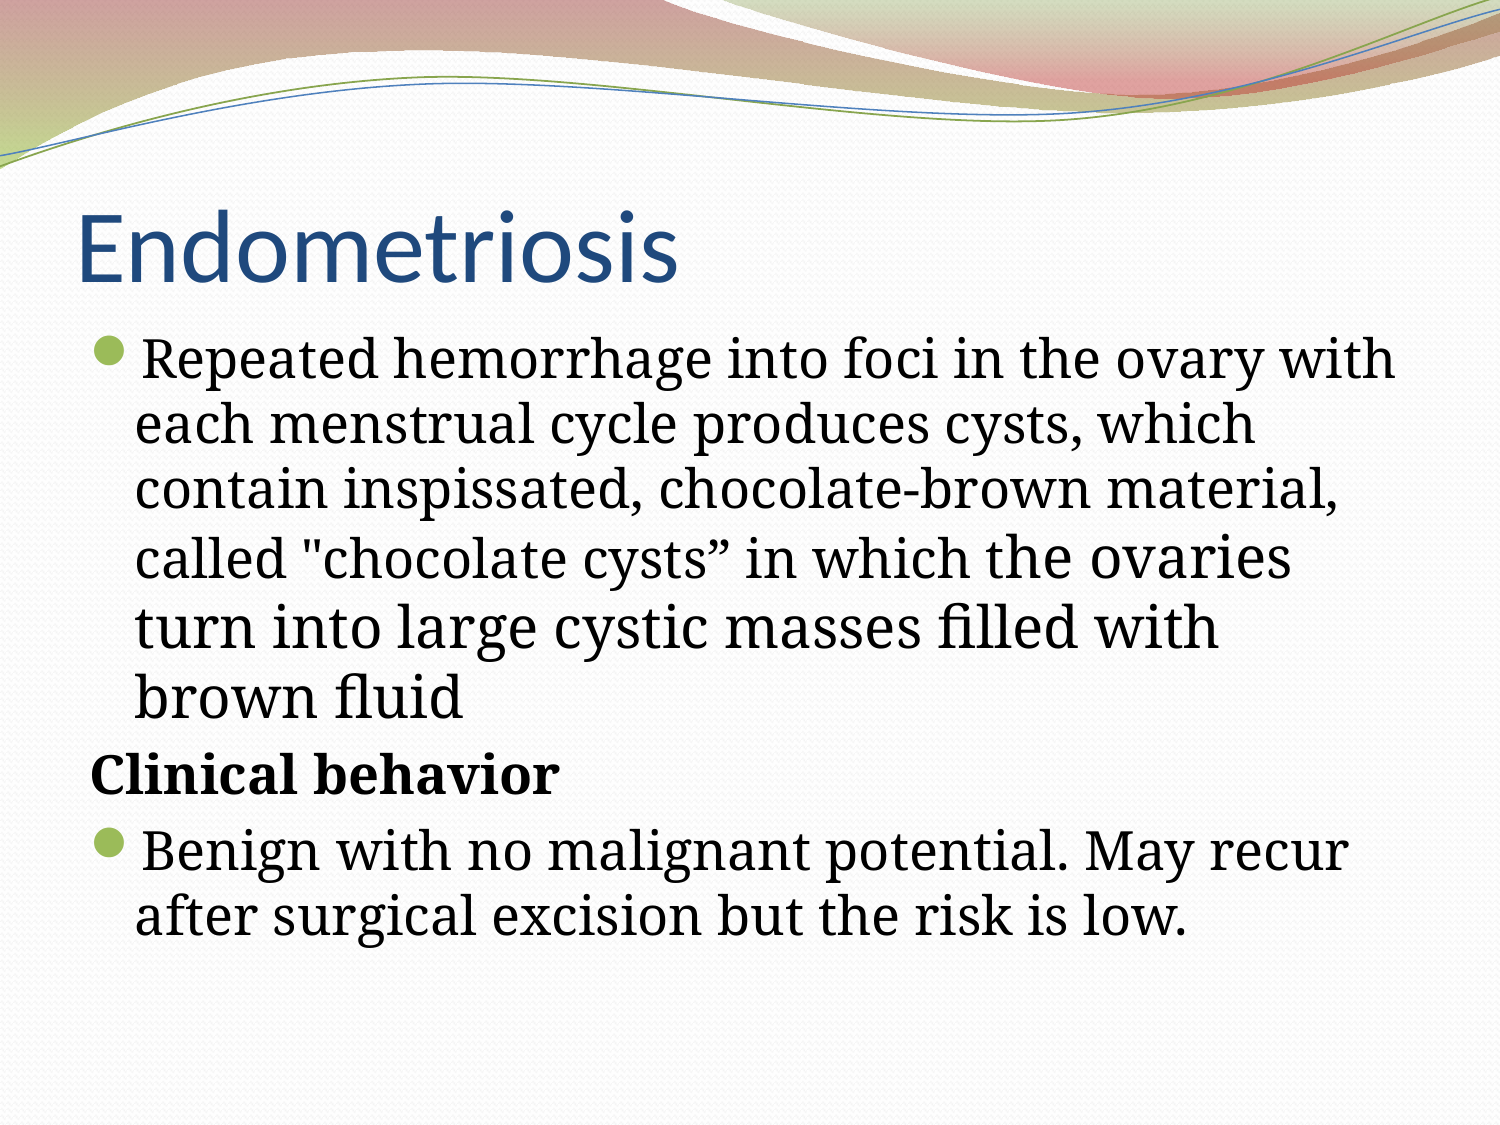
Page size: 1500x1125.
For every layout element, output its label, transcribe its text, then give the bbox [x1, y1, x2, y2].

title Endometriosis [75, 115, 1425, 303]
list Repeated hemorrhage into foci in the ovary with each menstrual cycle produces cysts, which contain inspissated, chocolate-brown material, called "chocolate cysts” in which the ovaries turn into large cystic masses filled with brown fluid Clinical behavior Benign with no malignant potential. May recur after surgical excision but the risk is low. [75, 317, 1425, 1038]
